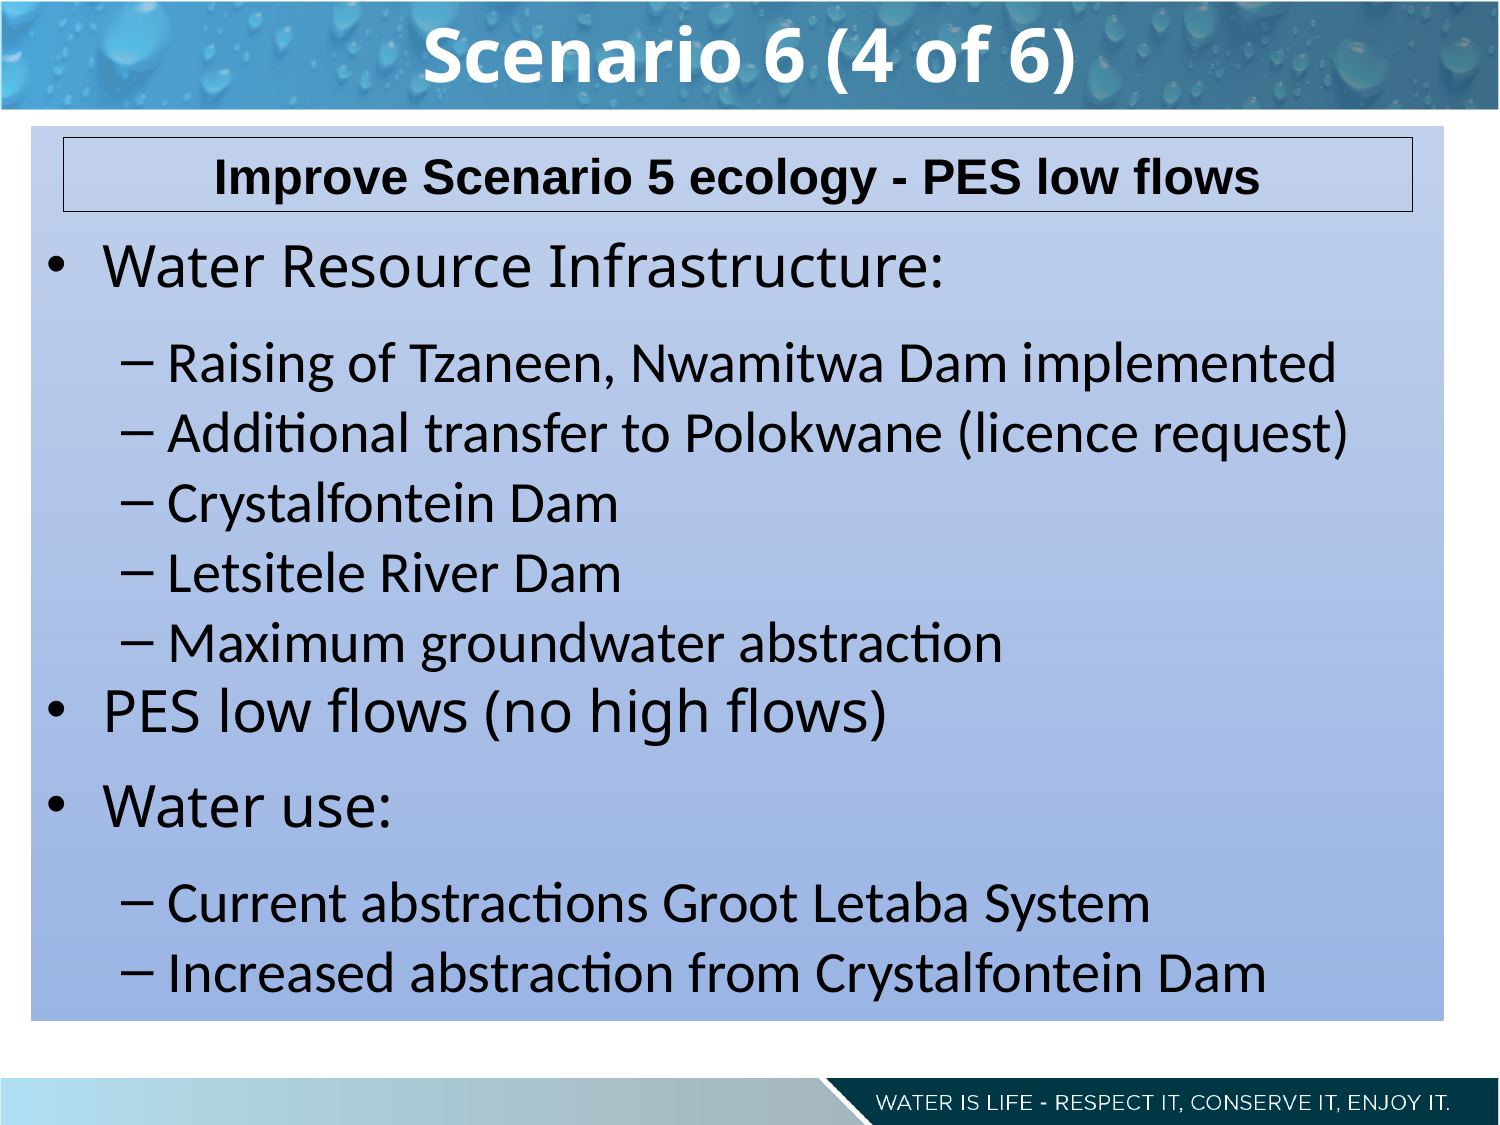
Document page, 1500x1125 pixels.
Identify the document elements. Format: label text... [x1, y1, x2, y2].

picture [1057, 1096, 1064, 1109]
list Water Resource Infrastructure: Raising of Tzaneen, Nwamitwa Dam implemented Additional transfer to Polokwane (licence request) Crystalfontein Dam Letsitele River Dam Maximum groundwater abstraction PES low flows (no high flows) Water use: Current abstractions Groot Letaba System Increased abstraction from Crystalfontein Dam [31, 126, 1444, 1021]
picture [0, 0, 1500, 1125]
text_box Improve Scenario 5 ecology - PES low flows [63, 137, 1413, 212]
title Scenario 6 (4 of 6) [75, 0, 1425, 126]
